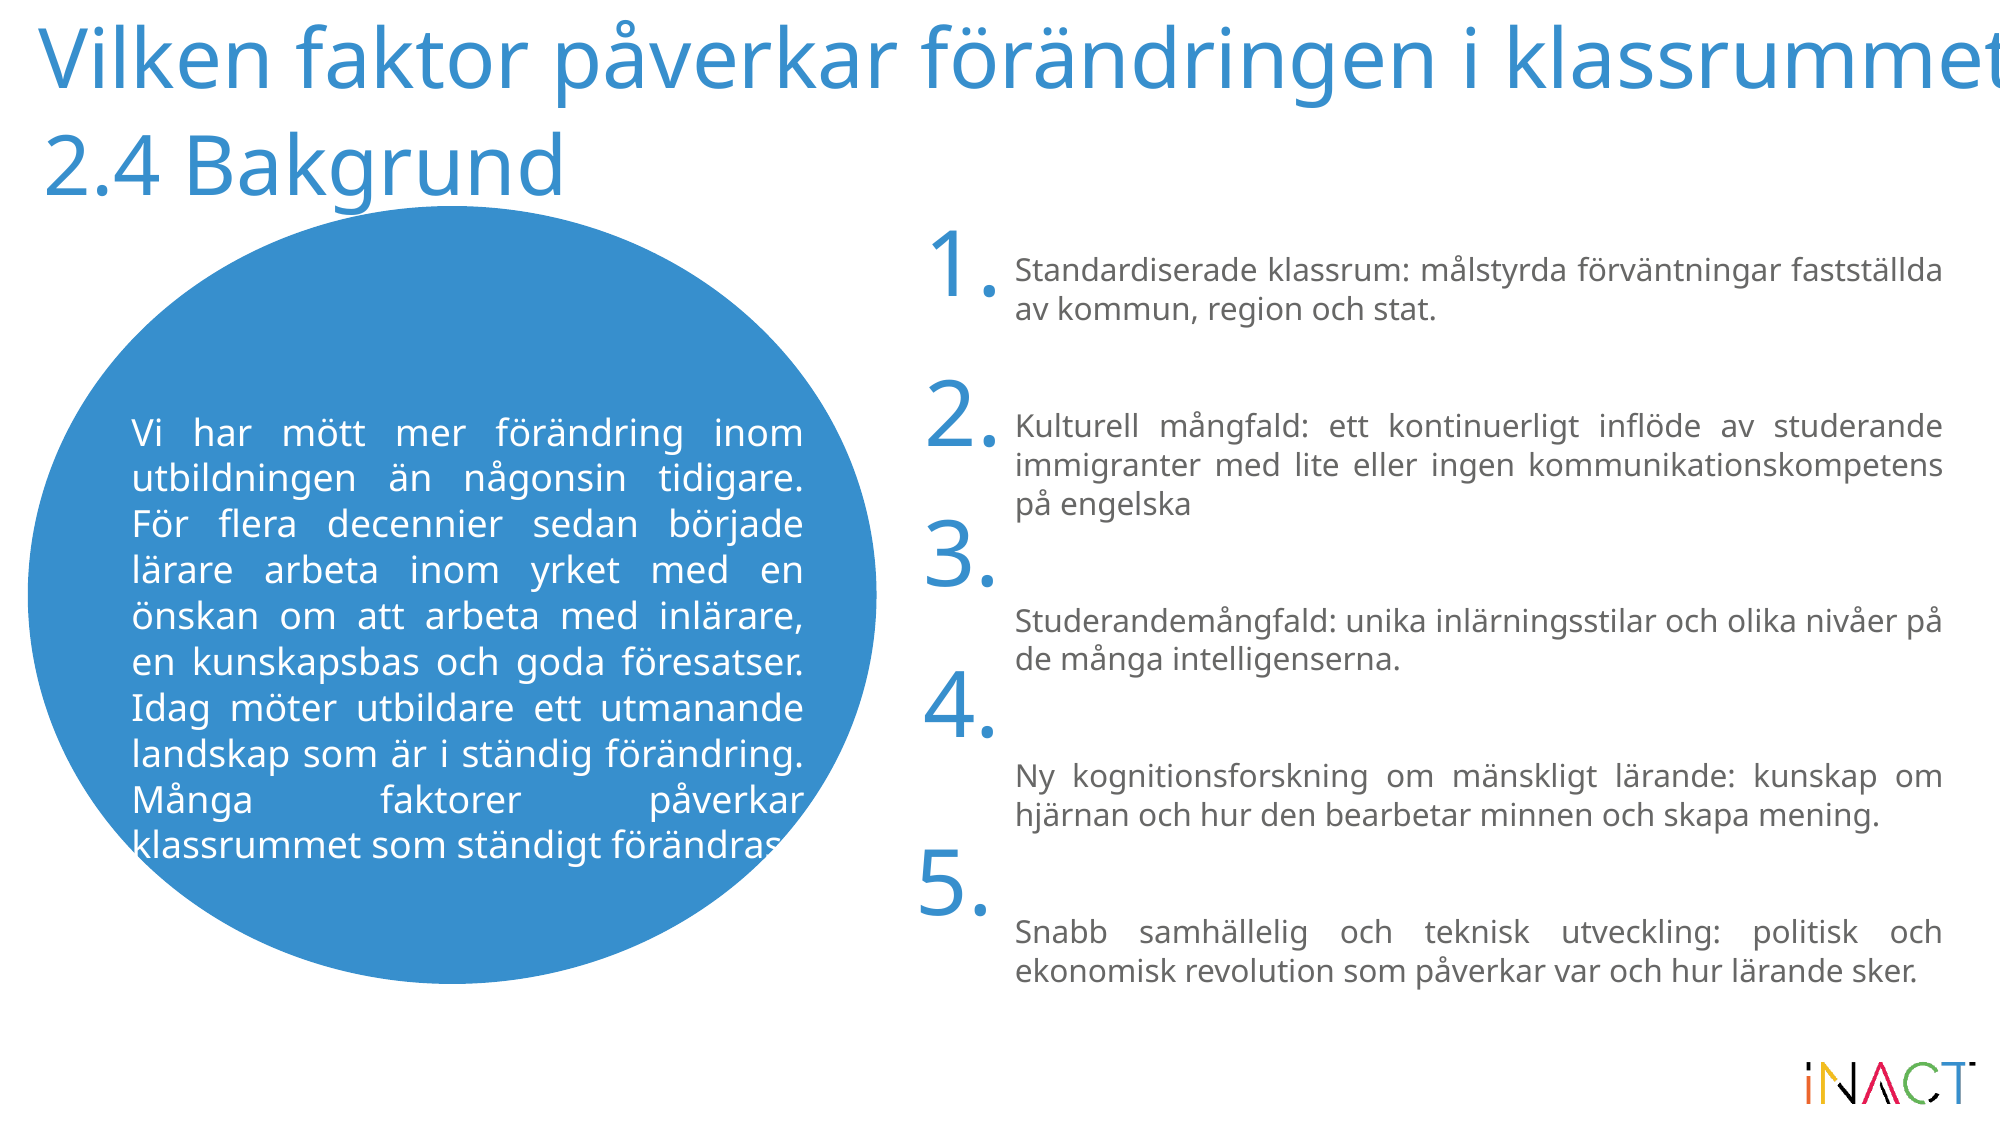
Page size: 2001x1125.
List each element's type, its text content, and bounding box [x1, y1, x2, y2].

text_box 4. [908, 661, 1036, 813]
text_box 5. [900, 772, 1029, 991]
text_box 3. [908, 443, 1036, 661]
text_box 2.4 Bakgrund [28, 55, 2000, 274]
text_box 2. [909, 304, 1038, 522]
list Standardiserade klassrum: målstyrda förväntningar fastställda av kommun, region och stat. Kulturell mångfald: ett kontinuerligt inflöde av studerande immigranter med lite eller ingen kommunikationskompetens på engelska Studerandemångfald: unika inlärningsstilar och olika nivåer på de många intelligenserna. Ny kognitionsforskning om mänskligt lärande: kunskap om hjärnan och hur den bearbetar minnen och skapa mening. Snabb samhällelig och teknisk utveckling: politisk och ekonomisk revolution som påverkar var och hur lärande sker. [999, 274, 1960, 1010]
text_box Vi har mött mer förändring inom utbildningen än någonsin tidigare. För flera decennier sedan började lärare arbeta inom yrket med en önskan om att arbeta med inlärare, en kunskapsbas och goda föresatser. Idag möter utbildare ett utmanande landskap som är i ständig förändring. Många faktorer påverkar klassrummet som ständigt förändras. [116, 401, 820, 983]
text_box [27, 274, 877, 833]
picture [1781, 1013, 2000, 1125]
title Vilken faktor påverkar förändringen i klassrummet? [23, 0, 2000, 167]
text_box 1. [909, 274, 1038, 304]
